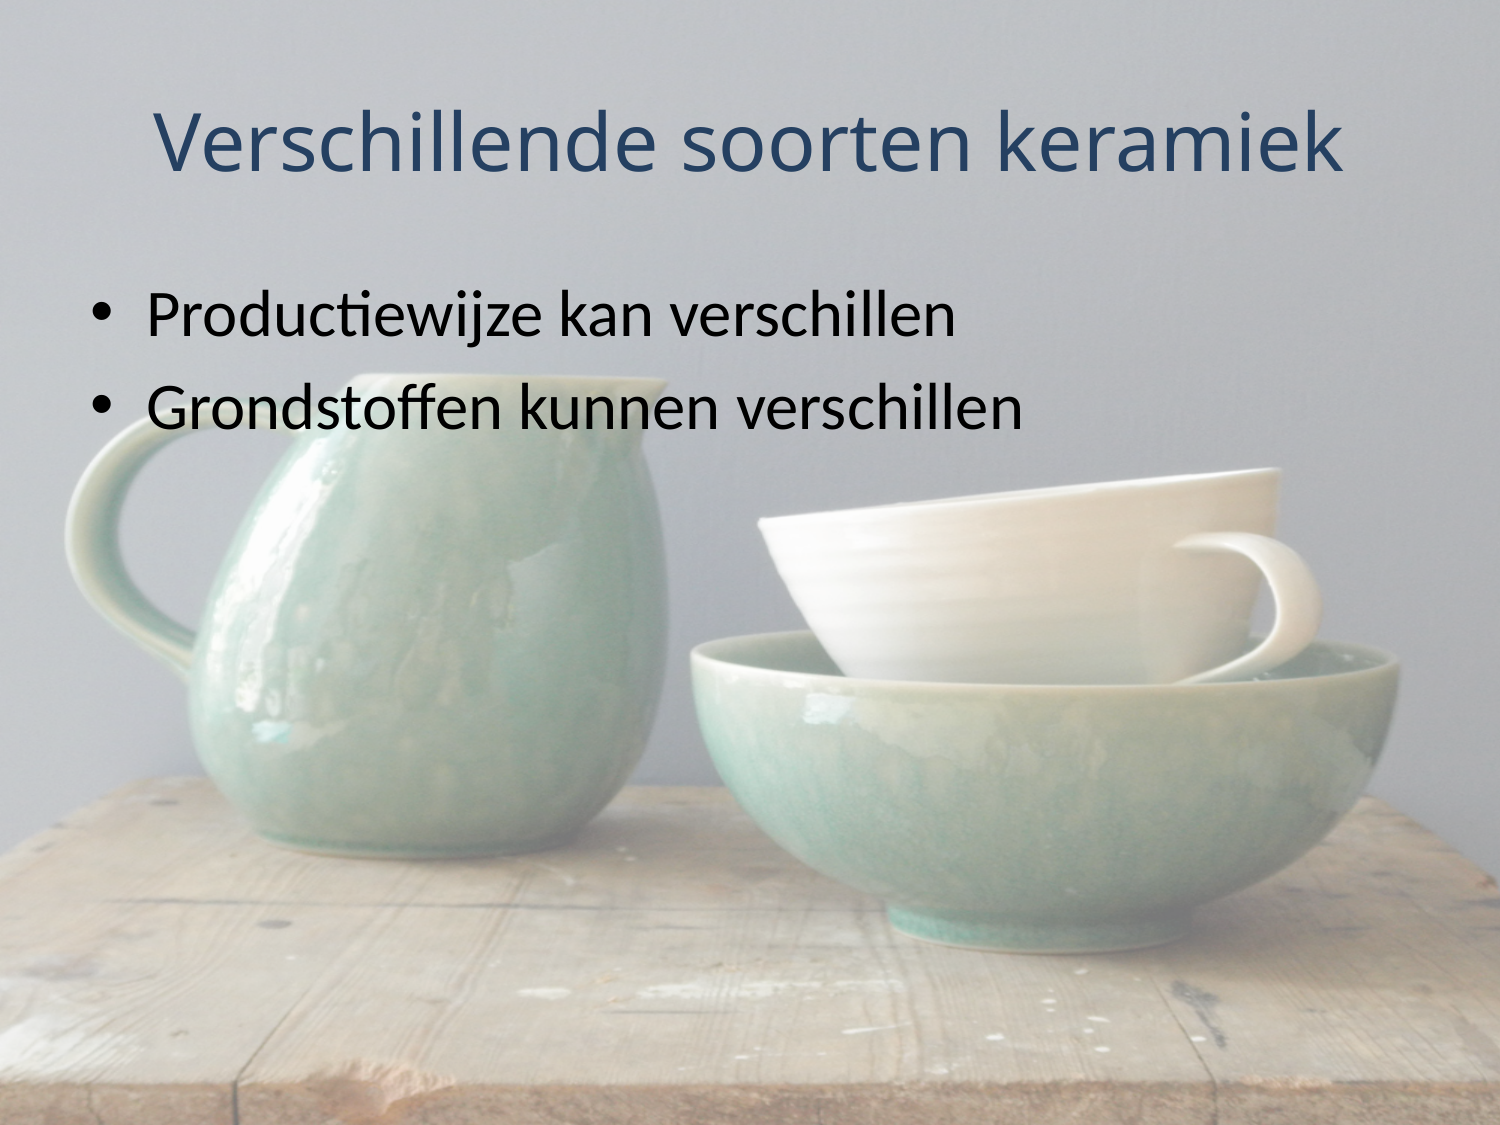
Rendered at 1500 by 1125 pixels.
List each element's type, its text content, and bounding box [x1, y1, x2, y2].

title Verschillende soorten keramiek [75, 45, 1425, 233]
list Productiewijze kan verschillen Grondstoffen kunnen verschillen [75, 262, 1425, 1005]
